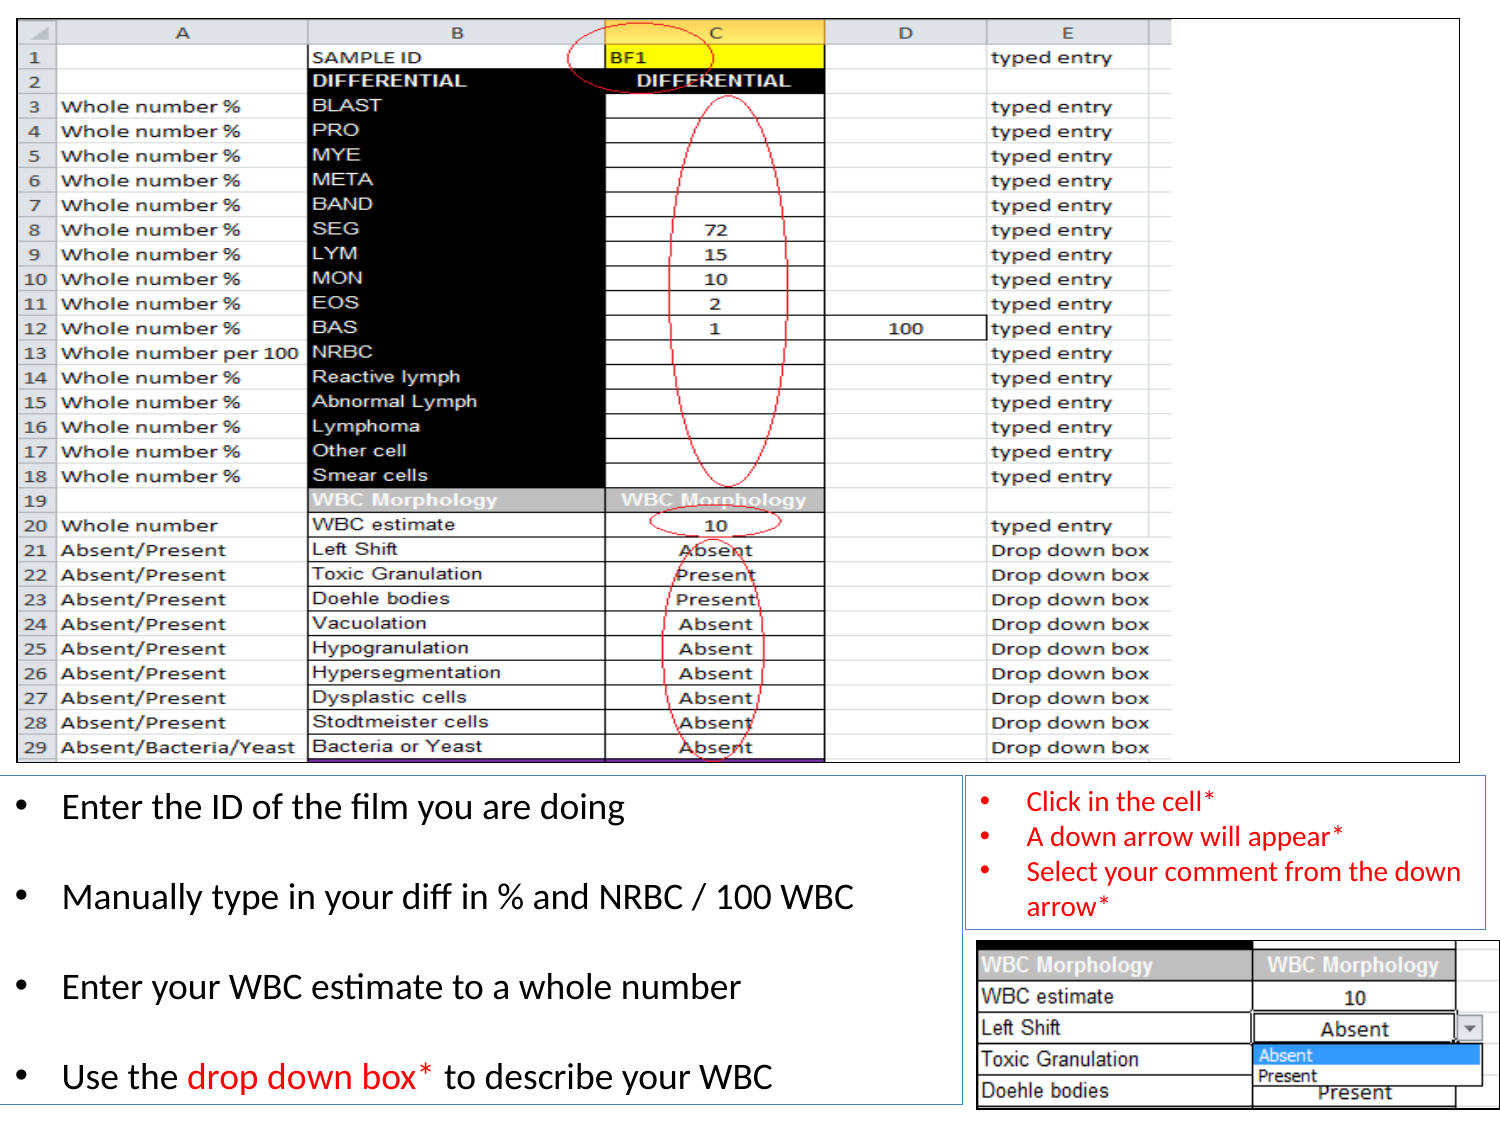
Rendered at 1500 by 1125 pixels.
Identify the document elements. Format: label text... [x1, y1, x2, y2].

text_box Click in the cell* A down arrow will appear* Select your comment from the down arrow* [965, 775, 1486, 930]
text_box Enter the ID of the film you are doing Manually type in your diff in % and NRBC / 100 WBC Enter your WBC estimate to a whole number Use the drop down box* to describe your WBC [0, 775, 963, 1105]
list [17, 18, 1459, 762]
picture [976, 940, 1500, 1109]
